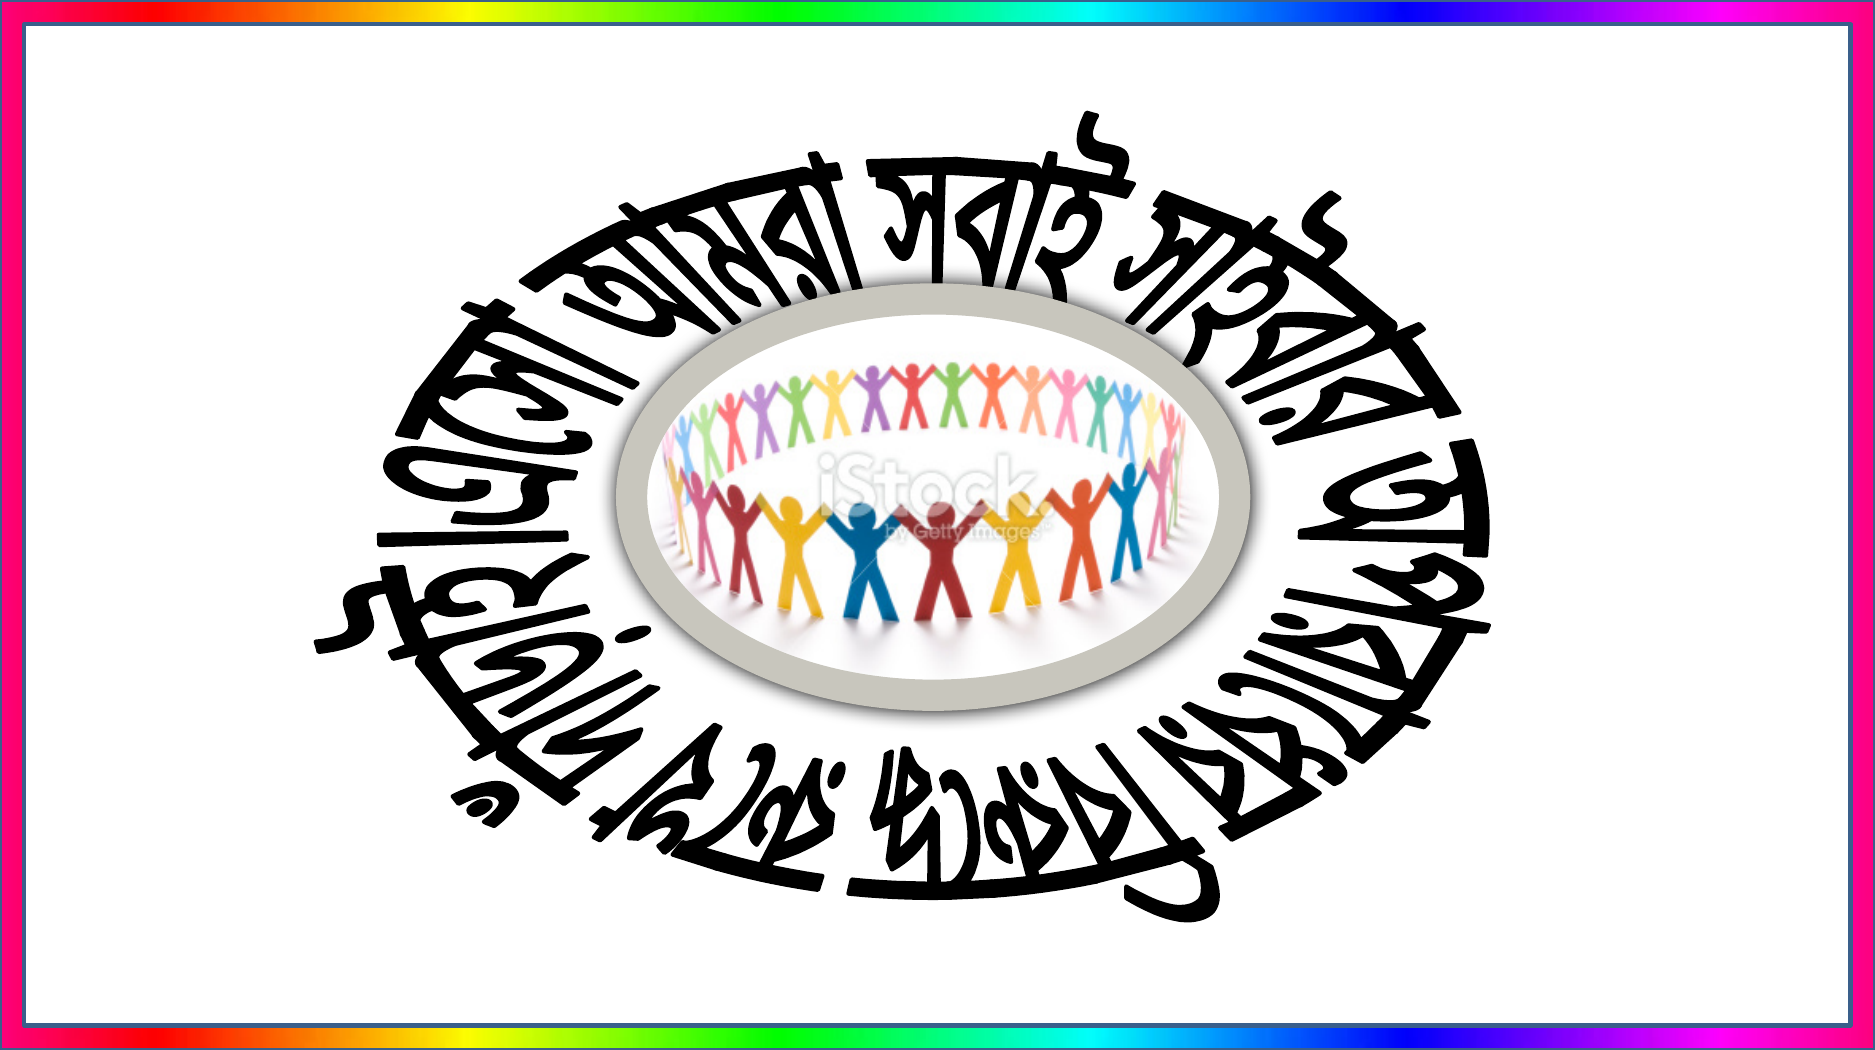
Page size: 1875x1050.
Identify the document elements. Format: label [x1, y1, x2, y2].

text_box [0, 0, 1875, 1050]
text_box [289, 99, 1577, 958]
